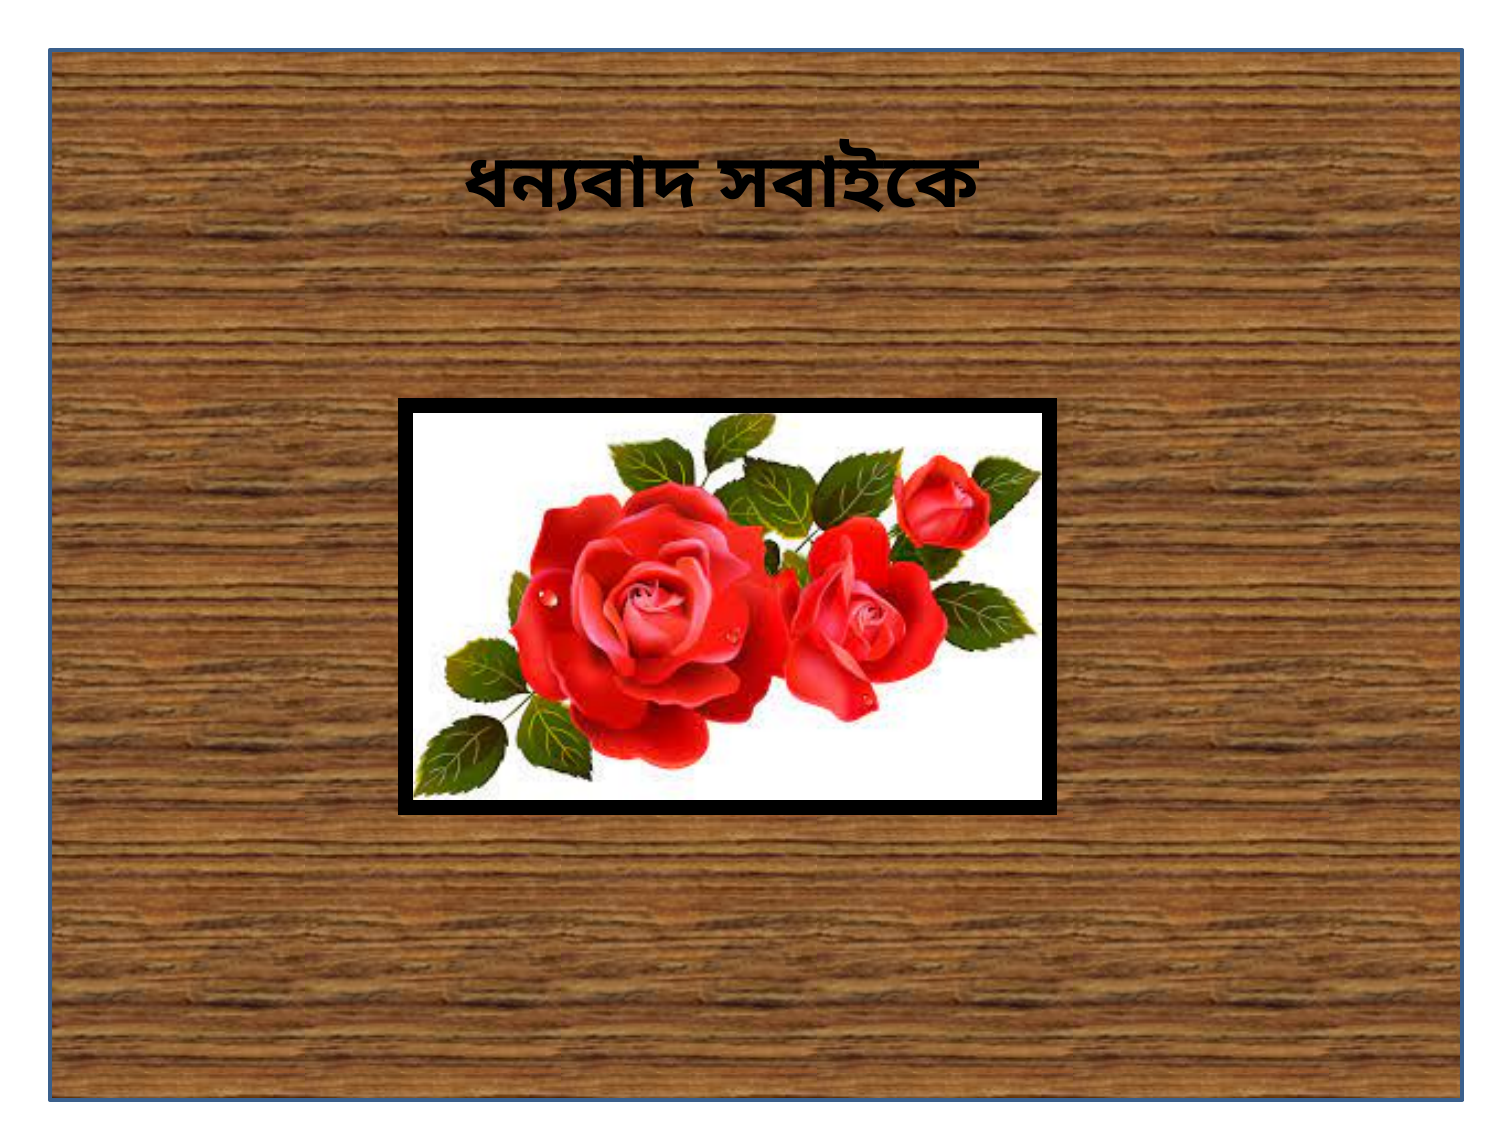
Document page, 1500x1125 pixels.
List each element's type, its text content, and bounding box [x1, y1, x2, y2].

text_box [48, 48, 1464, 1102]
picture [412, 412, 1043, 801]
text_box ধন্যবাদ সবাইকে [62, 124, 1400, 230]
